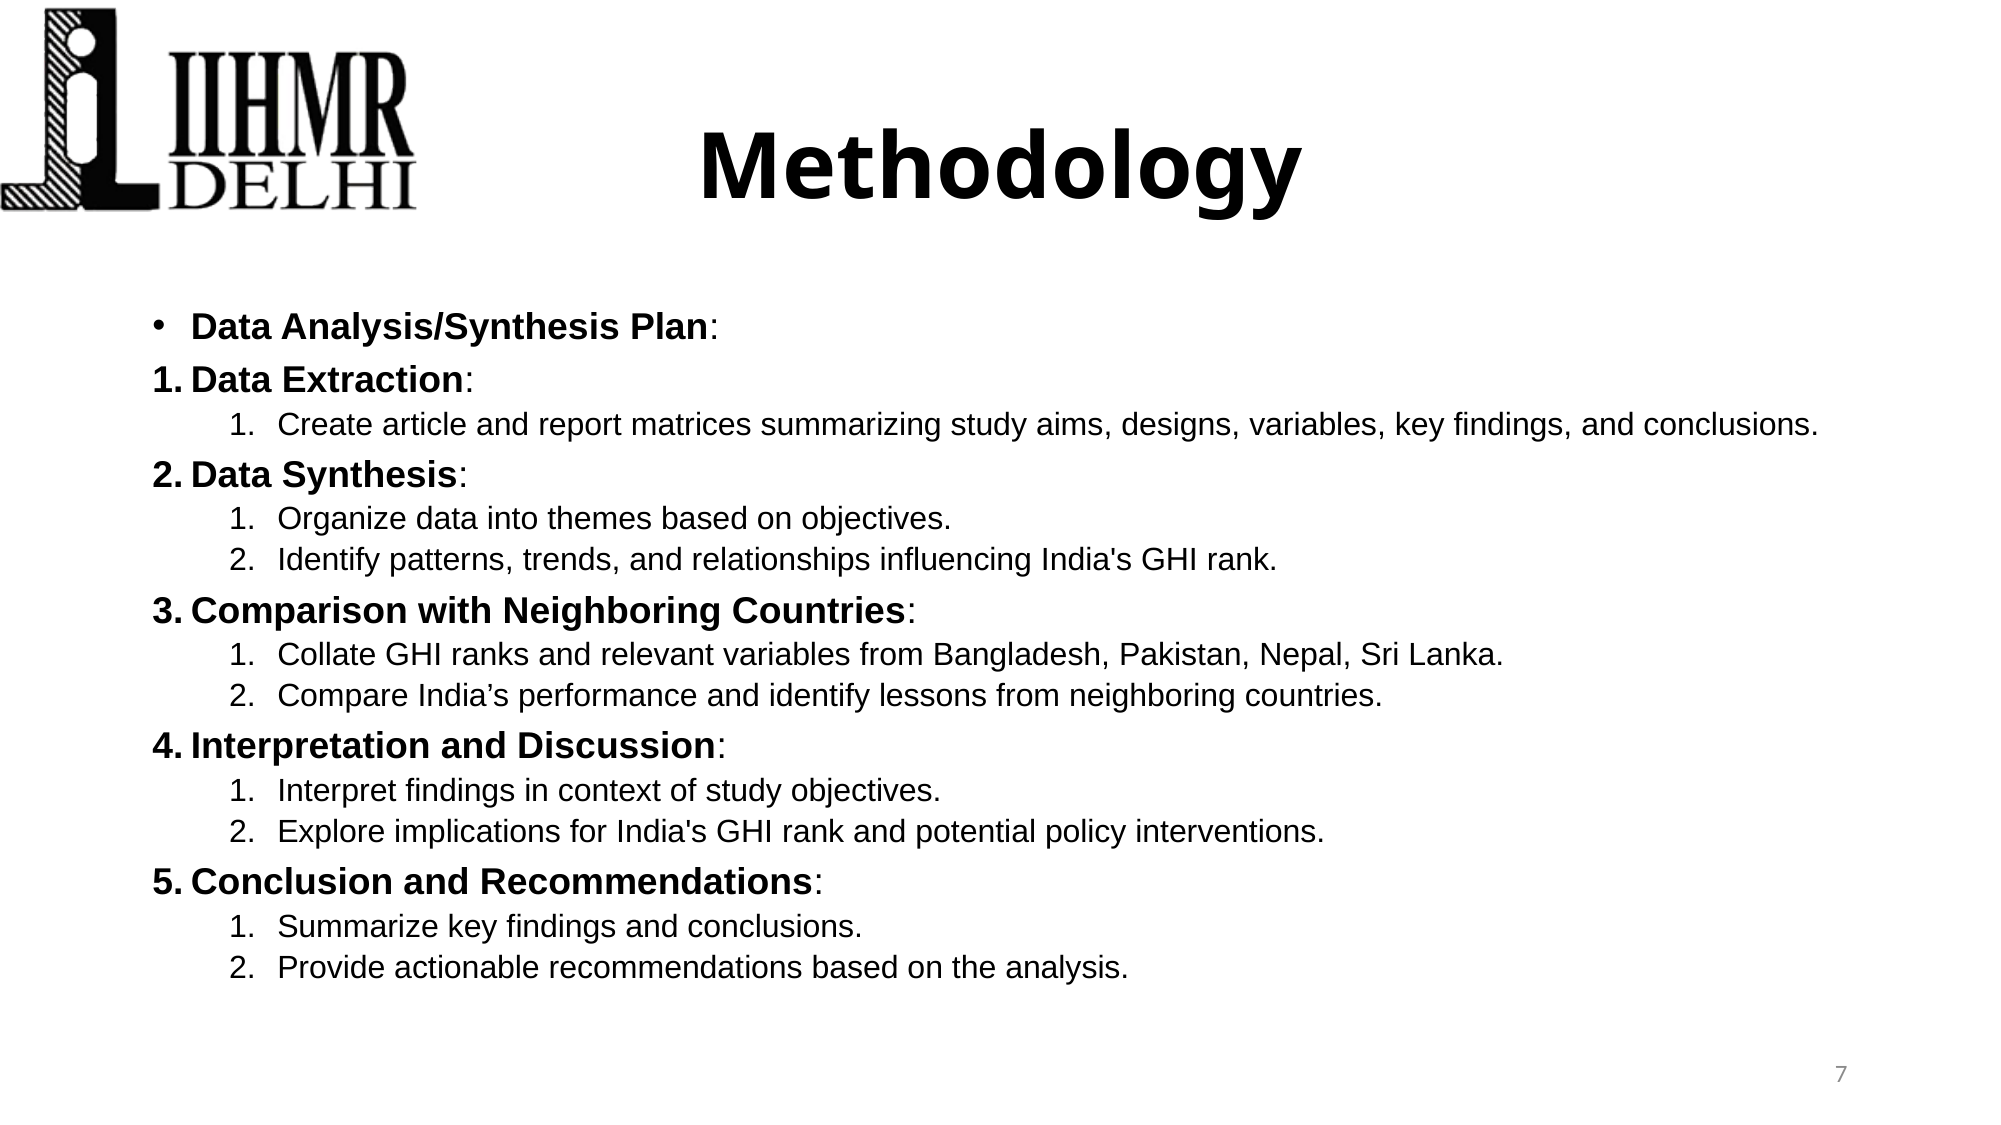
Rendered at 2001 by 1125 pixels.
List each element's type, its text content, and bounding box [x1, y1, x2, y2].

title Methodology [137, 59, 1863, 278]
picture [0, 3, 443, 213]
list Data Analysis/Synthesis Plan: Data Extraction: Create article and report matrices summarizing study aims, designs, variables, key findings, and conclusions. Data Synthesis: Organize data into themes based on objectives. Identify patterns, trends, and relationships influencing India's GHI rank. Comparison with Neighboring Countries: Collate GHI ranks and relevant variables from Bangladesh, Pakistan, Nepal, Sri Lanka. Compare India’s performance and identify lessons from neighboring countries. Interpretation and Discussion: Interpret findings in context of study objectives. Explore implications for India's GHI rank and potential policy interventions. Conclusion and Recommendations: Summarize key findings and conclusions. Provide actionable recommendations based on the analysis. [137, 299, 1863, 1014]
slide_number 7 [1412, 1042, 1863, 1103]
